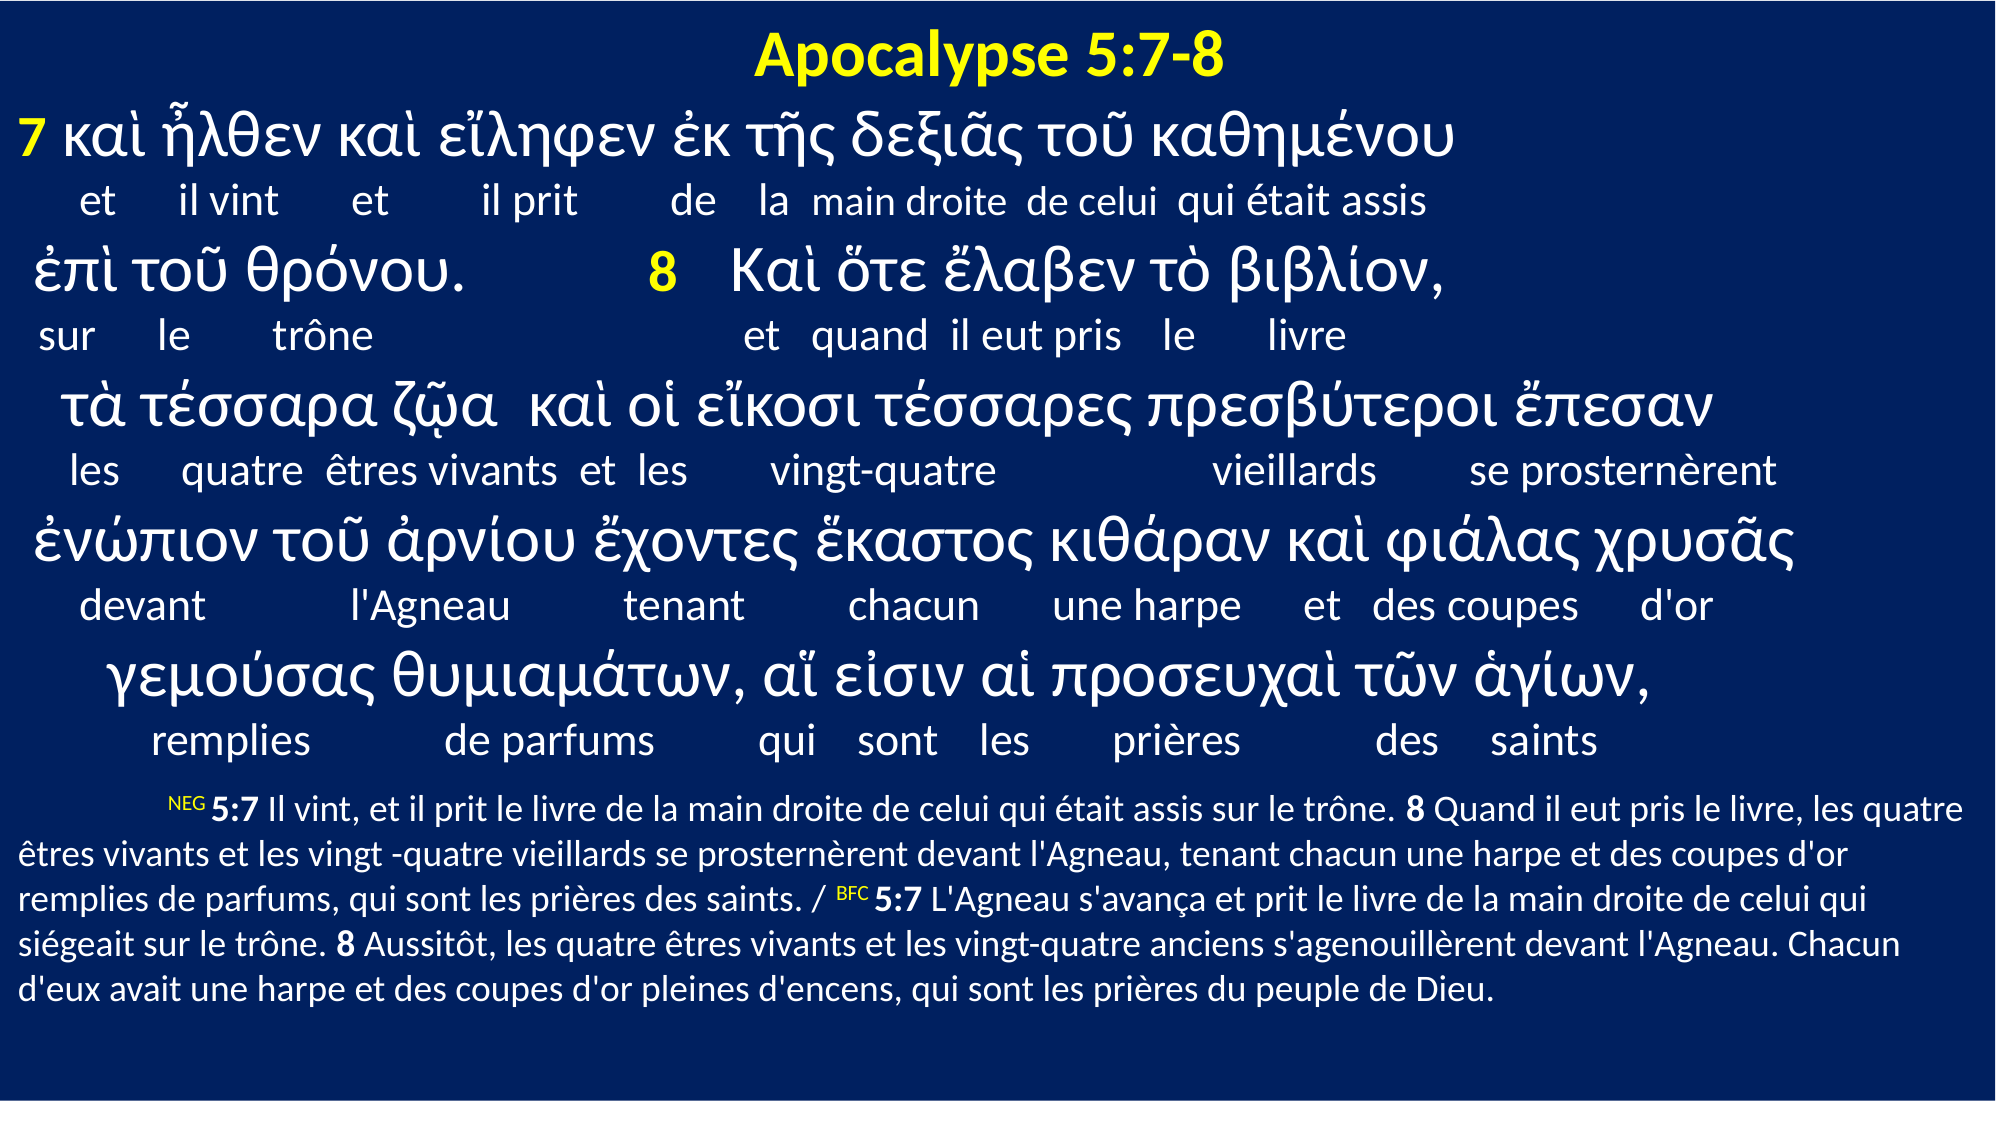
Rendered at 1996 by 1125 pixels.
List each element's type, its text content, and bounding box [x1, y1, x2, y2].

text_box Apocalypse 5:7-8 7 καὶ ἦλθεν καὶ εἴληφεν ἐκ τῆς δεξιᾶς τοῦ καθημένου et il vint et il prit de la main droite de celui qui était assis ἐπὶ τοῦ θρόνου. 8 Καὶ ὅτε ἔλαβεν τὸ βιβλίον, sur le trône et quand il eut pris le livre τὰ τέσσαρα ζῷα καὶ οἱ εἴκοσι τέσσαρες πρεσβύτεροι ἔπεσαν les quatre êtres vivants et les vingt-quatre vieillards se prosternèrent ἐνώπιον τοῦ ἀρνίου ἔχοντες ἕκαστος κιθάραν καὶ φιάλας χρυσᾶς devant l'Agneau tenant chacun une harpe et des coupes d'or γεμούσας θυμιαμάτων, αἵ εἰσιν αἱ προσευχαὶ τῶν ἁγίων, remplies de parfums qui sont les prières des saints NEG 5:7 Il vint, et il prit le livre de la main droite de celui qui était assis sur le trône. 8 Quand il eut pris le livre, les quatre êtres vivants et les vingt -quatre vieillards se prosternèrent devant l'Agneau, tenant chacun une harpe et des coupes d'or remplies de parfums, qui sont les prières des saints. / BFC 5:7 L'Agneau s'avança et prit le livre de la main droite de celui qui siégeait sur le trône. 8 Aussitôt, les quatre êtres vivants et les vingt-quatre anciens s'agenouillèrent devant l'Agneau. Chacun d'eux avait une harpe et des coupes d'or pleines d'encens, qui sont les prières du peuple de Dieu. [0, 0, 1996, 1101]
